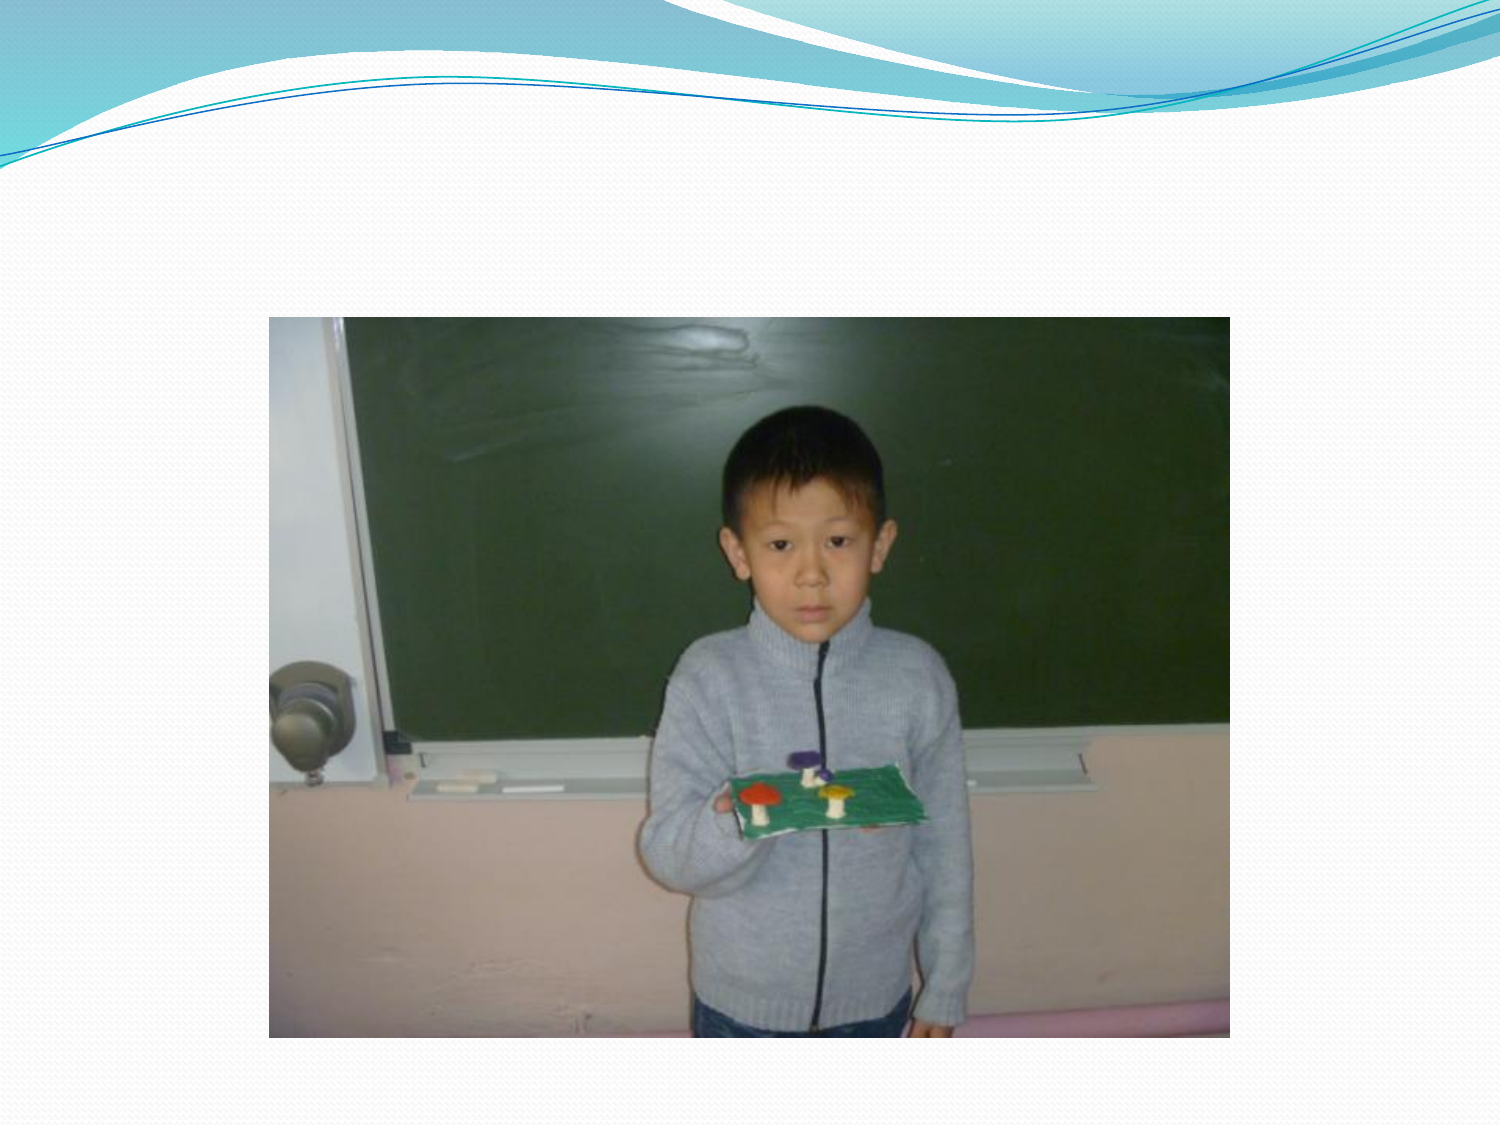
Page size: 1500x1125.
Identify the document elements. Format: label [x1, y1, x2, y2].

list [269, 317, 1231, 1038]
